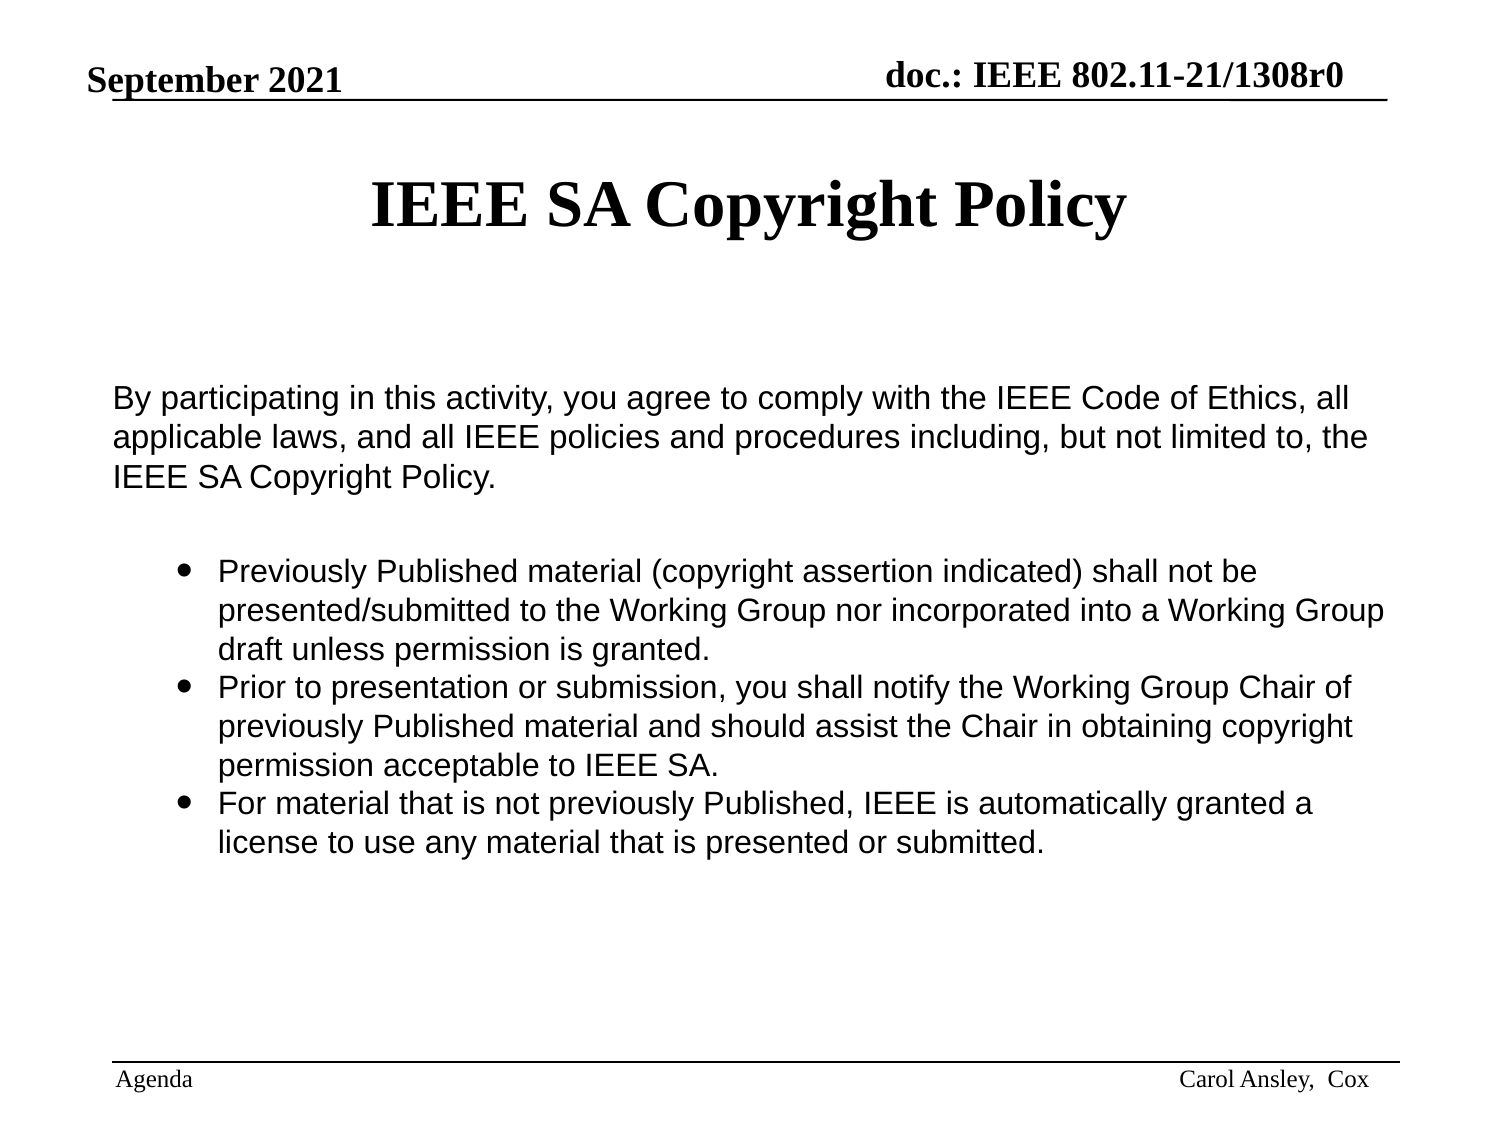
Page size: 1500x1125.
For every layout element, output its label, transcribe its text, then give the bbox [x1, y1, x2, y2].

list By participating in this activity, you agree to comply with the IEEE Code of Ethics, all applicable laws, and all IEEE policies and procedures including, but not limited to, the IEEE SA Copyright Policy. Previously Published material (copyright assertion indicated) shall not be presented/submitted to the Working Group nor incorporated into a Working Group draft unless permission is granted. Prior to presentation or submission, you shall notify the Working Group Chair of previously Published material and should assist the Chair in obtaining copyright permission acceptable to IEEE SA. For material that is not previously Published, IEEE is automatically granted a license to use any material that is presented or submitted. [111, 299, 1388, 1001]
title IEEE SA Copyright Policy [111, 111, 1388, 288]
